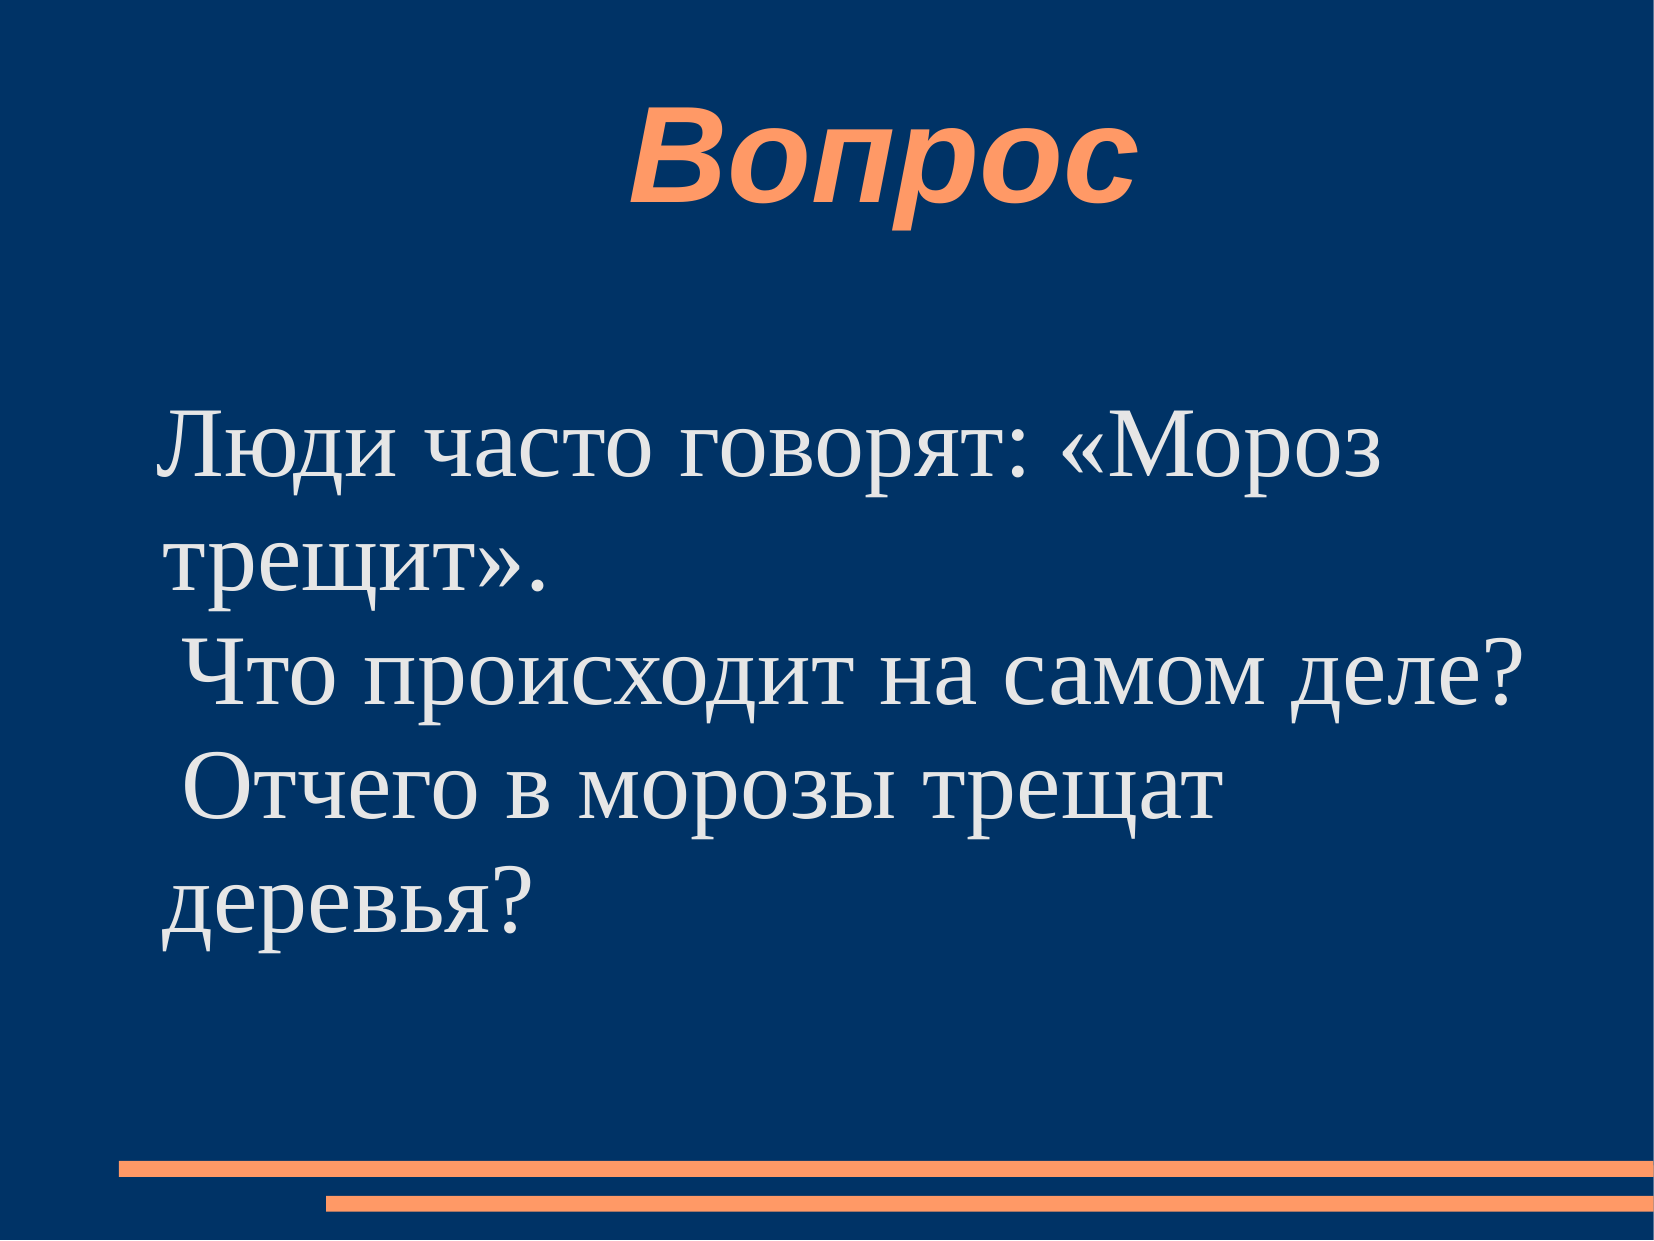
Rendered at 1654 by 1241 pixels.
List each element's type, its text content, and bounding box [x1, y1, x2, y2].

title Вопрос [70, 52, 1483, 260]
list Люди часто говорят: «Мороз трещит». Что происходит на самом деле? Отчего в морозы трещат деревья? [106, 229, 1546, 987]
